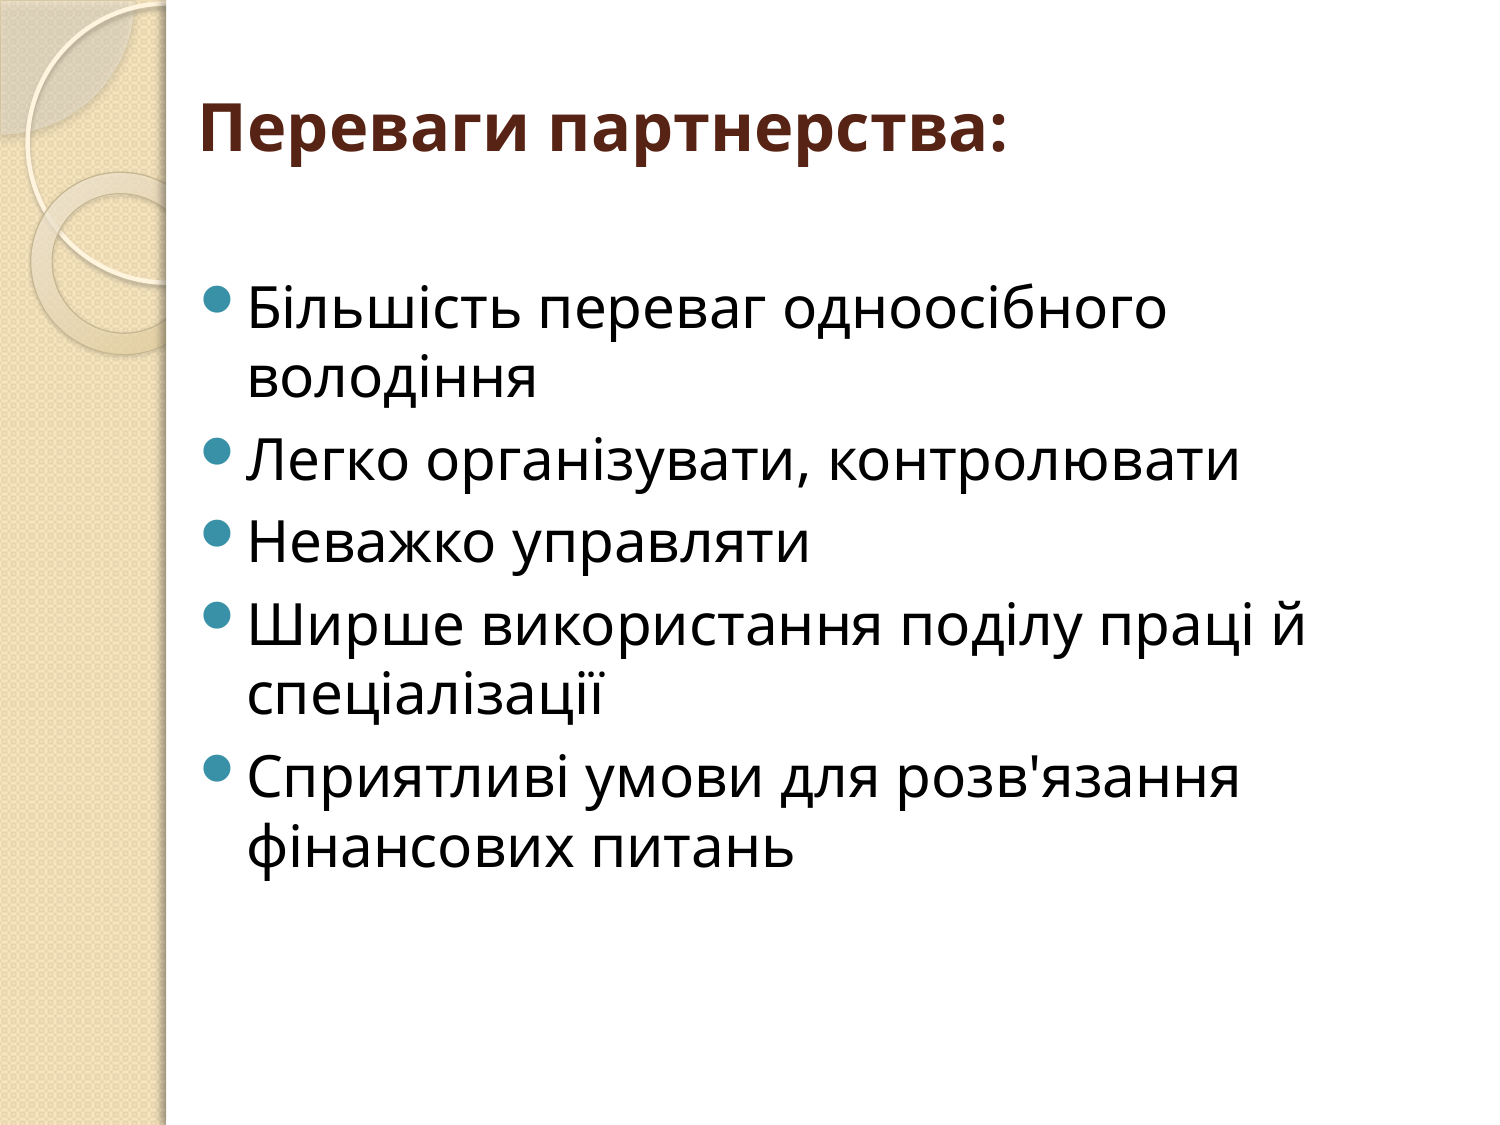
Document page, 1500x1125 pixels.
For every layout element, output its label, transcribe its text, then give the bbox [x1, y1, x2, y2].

title Переваги партнерства: [183, 30, 1413, 219]
list Більшість переваг одноосібного володіння Легко організувати, контролювати Неважко управляти Ширше використання поділу праці й спеціалізації Сприятливі умови для розв'язання фінансових питань [171, 262, 1425, 1047]
